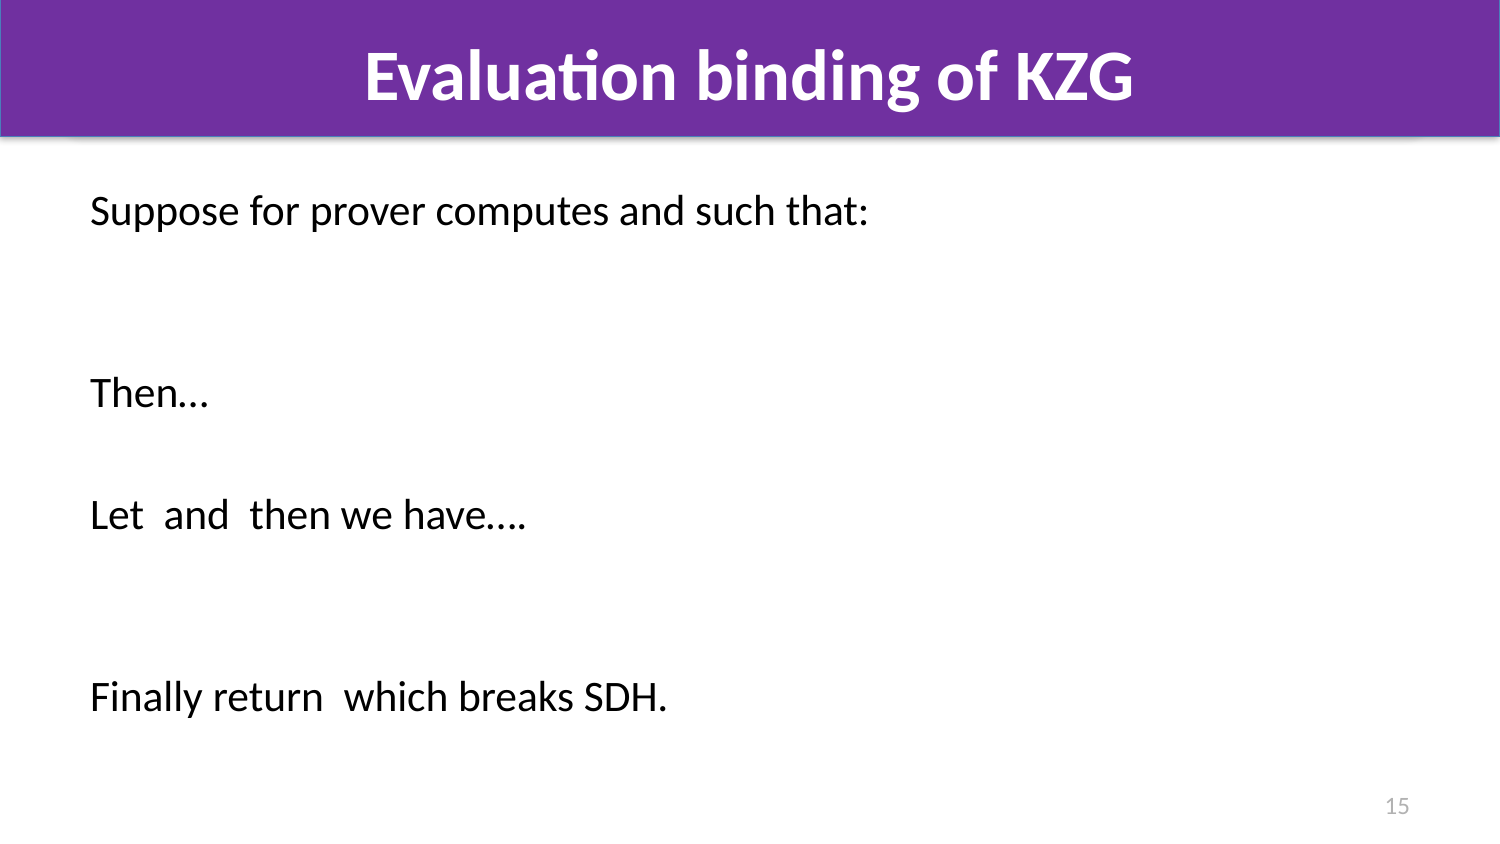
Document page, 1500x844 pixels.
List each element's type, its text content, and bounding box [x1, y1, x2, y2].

slide_number 15 [1074, 782, 1425, 828]
title Evaluation binding of KZG [75, 20, 1425, 123]
